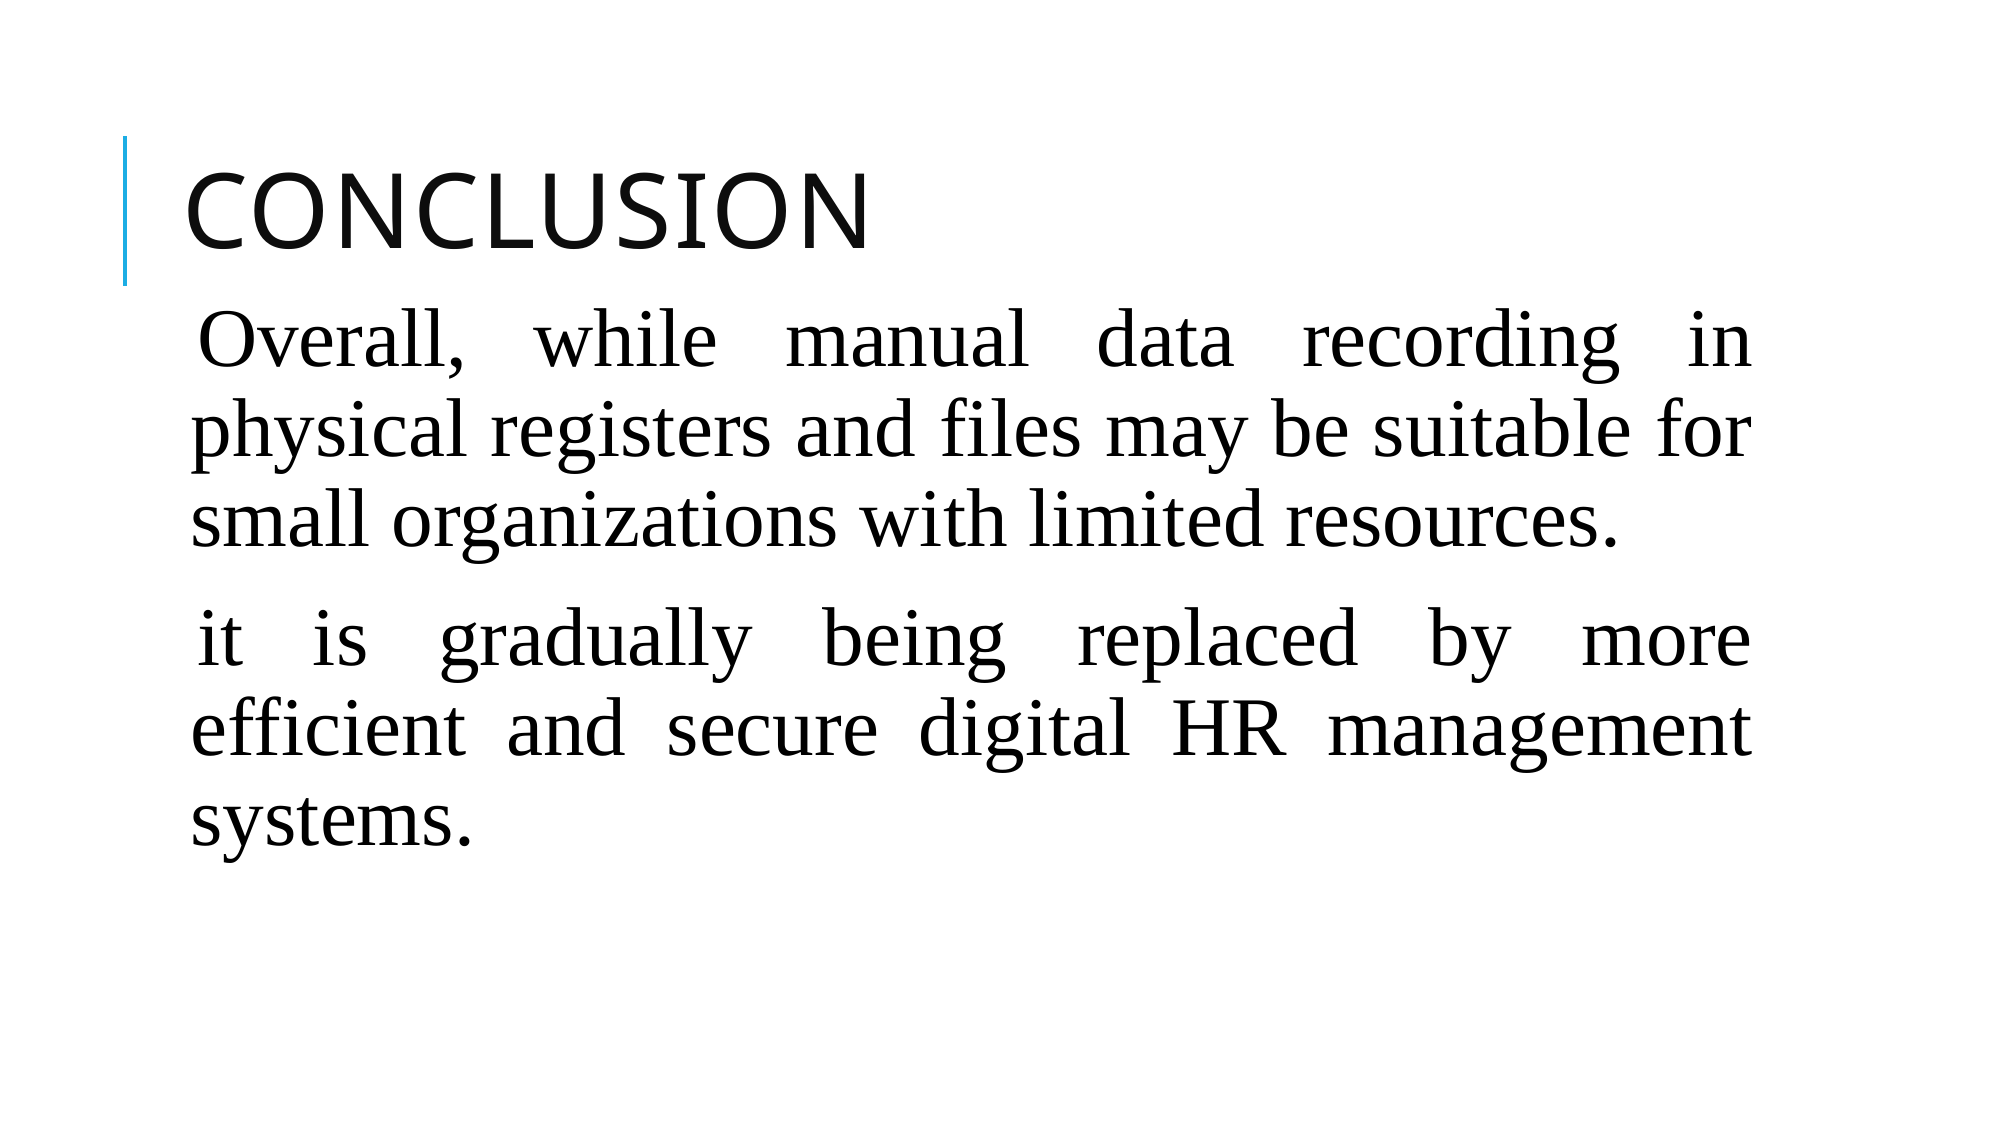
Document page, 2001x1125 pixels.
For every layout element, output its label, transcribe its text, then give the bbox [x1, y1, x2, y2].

title Conclusion [168, 96, 1763, 286]
list Overall, while manual data recording in physical registers and files may be suitable for small organizations with limited resources. it is gradually being replaced by more efficient and secure digital HR management systems. [168, 286, 1763, 1035]
